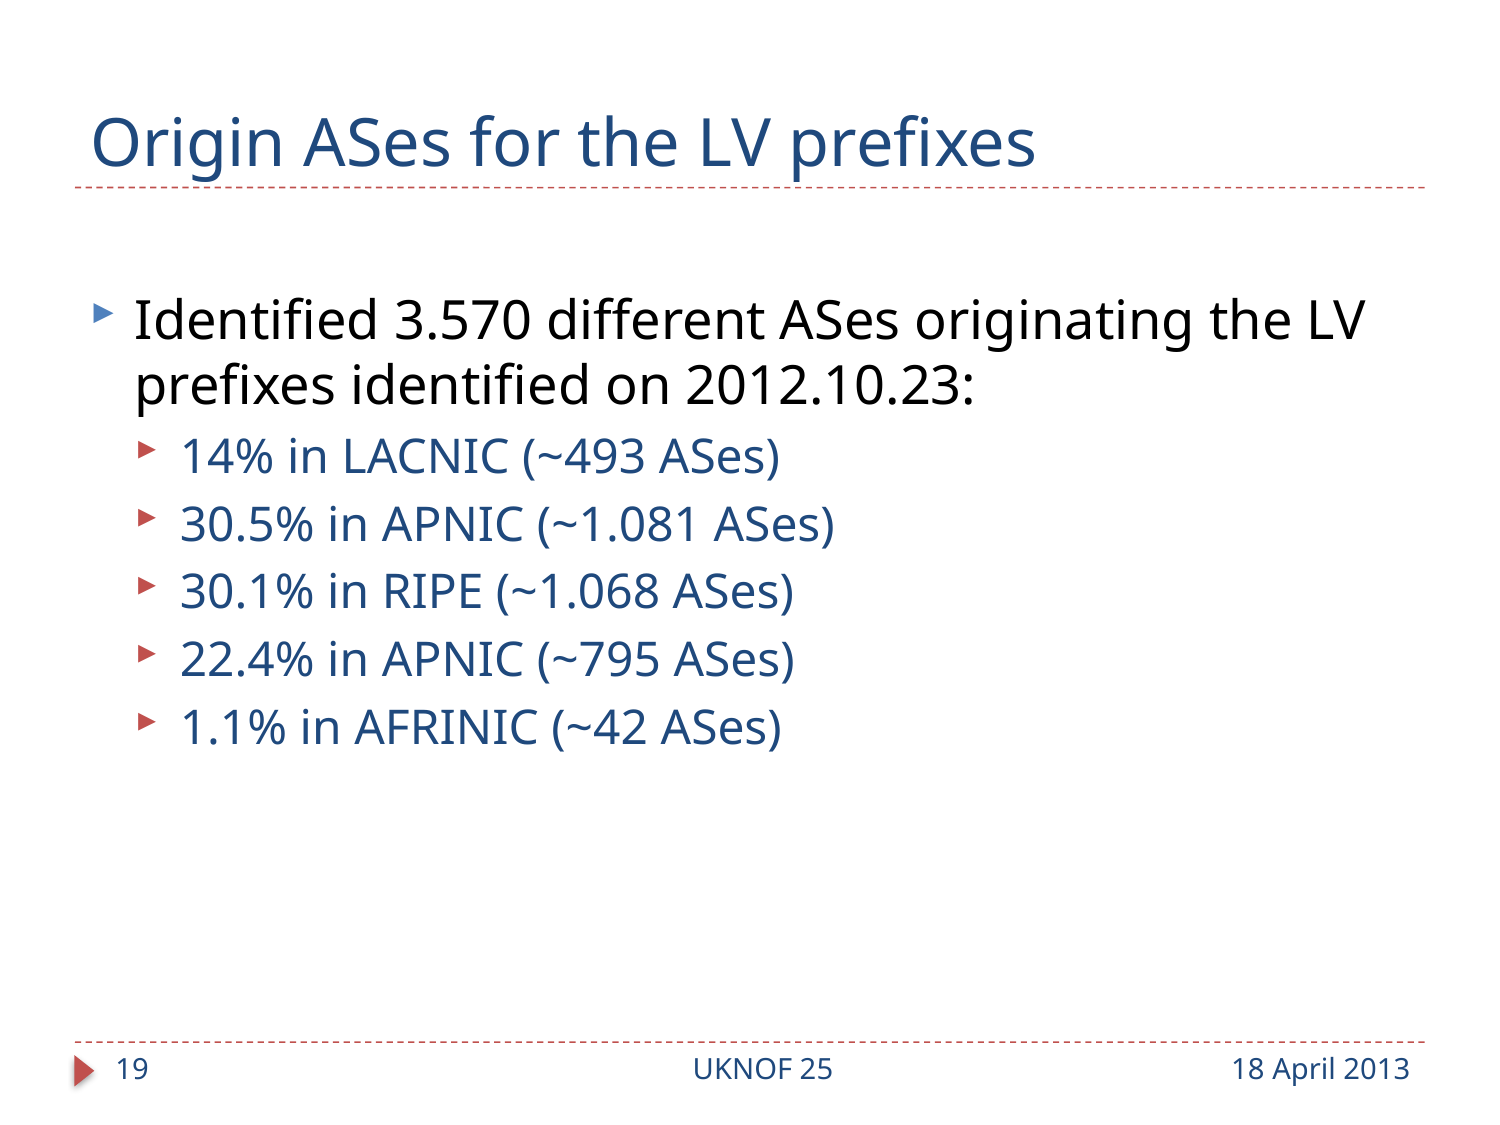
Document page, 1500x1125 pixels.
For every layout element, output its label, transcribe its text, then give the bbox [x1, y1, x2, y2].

list Identified 3.570 different ASes originating the LV prefixes identified on 2012.10.23: 14% in LACNIC (~493 ASes) 30.5% in APNIC (~1.081 ASes) 30.1% in RIPE (~1.068 ASes) 22.4% in APNIC (~795 ASes) 1.1% in AFRINIC (~42 ASes) [74, 199, 1460, 1011]
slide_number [1050, 1042, 1426, 1103]
footer UKNOF 25 [475, 1042, 1050, 1103]
title Origin ASes for the LV prefixes [74, 24, 1426, 188]
slide_number 19 [100, 1042, 426, 1103]
